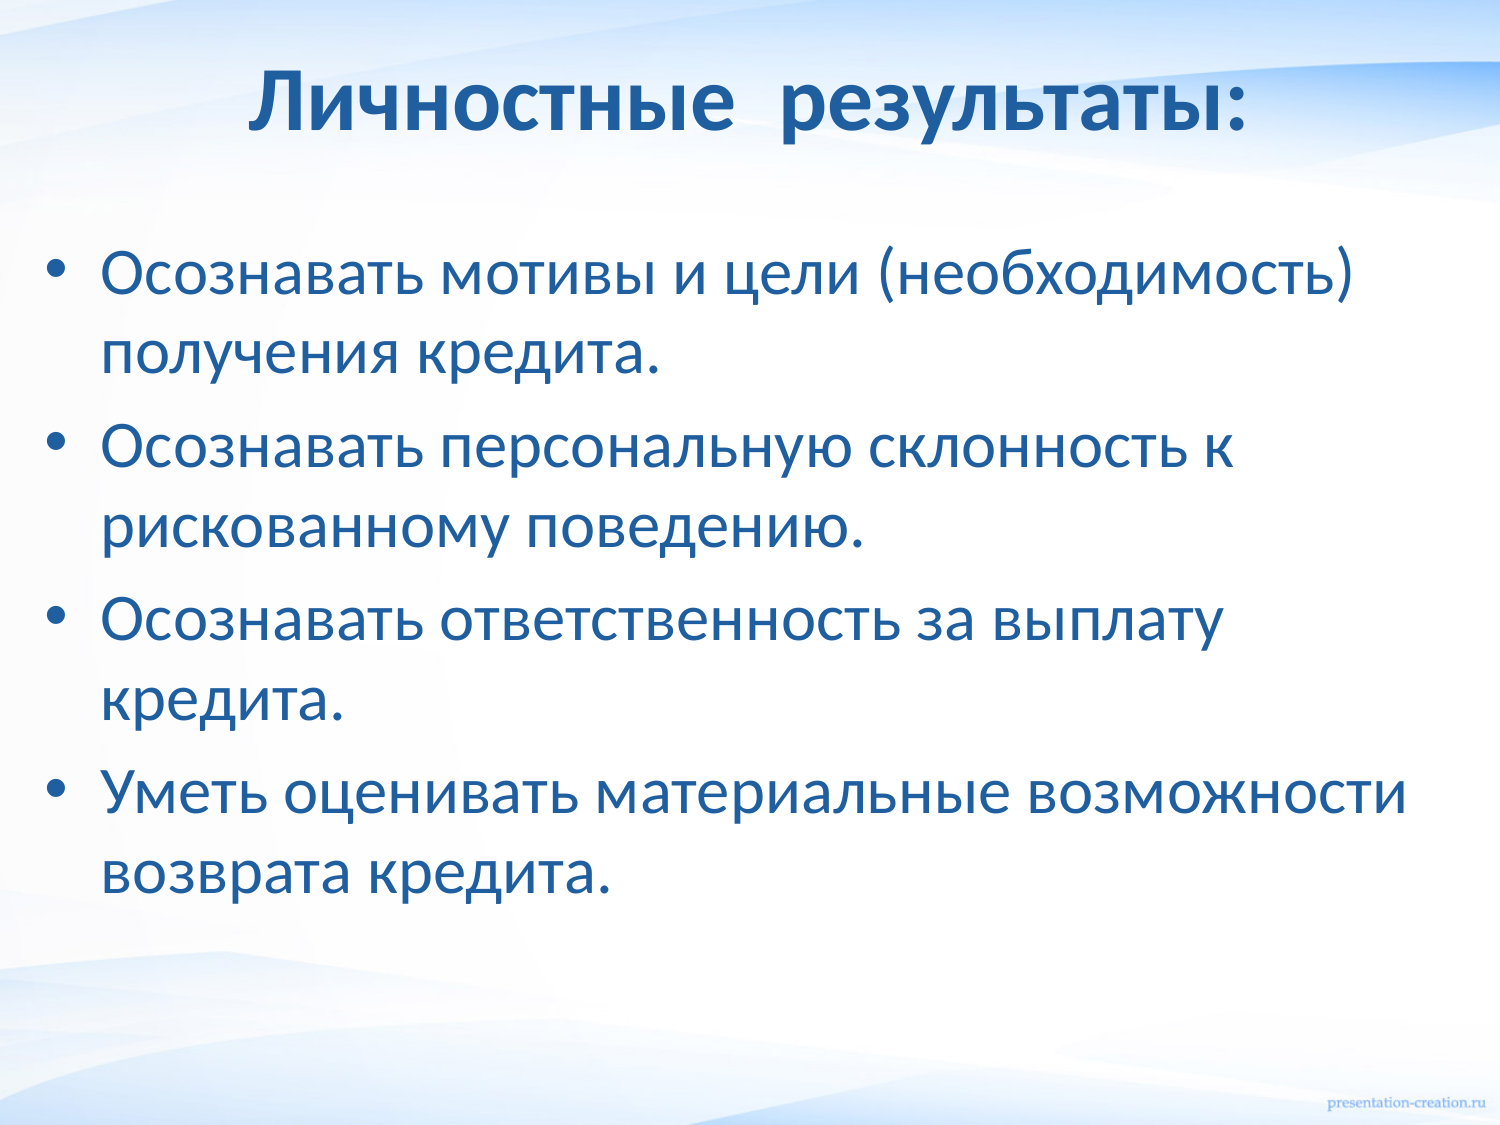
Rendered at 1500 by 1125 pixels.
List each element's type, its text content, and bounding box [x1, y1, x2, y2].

picture [0, 0, 1500, 1125]
list Осознавать мотивы и цели (необходимость) получения кредита. Осознавать персональную склонность к рискованному поведению. Осознавать ответственность за выплату кредита. Уметь оценивать материальные возможности возврата кредита. [29, 219, 1483, 1035]
title Личностные результаты: [17, 7, 1483, 180]
